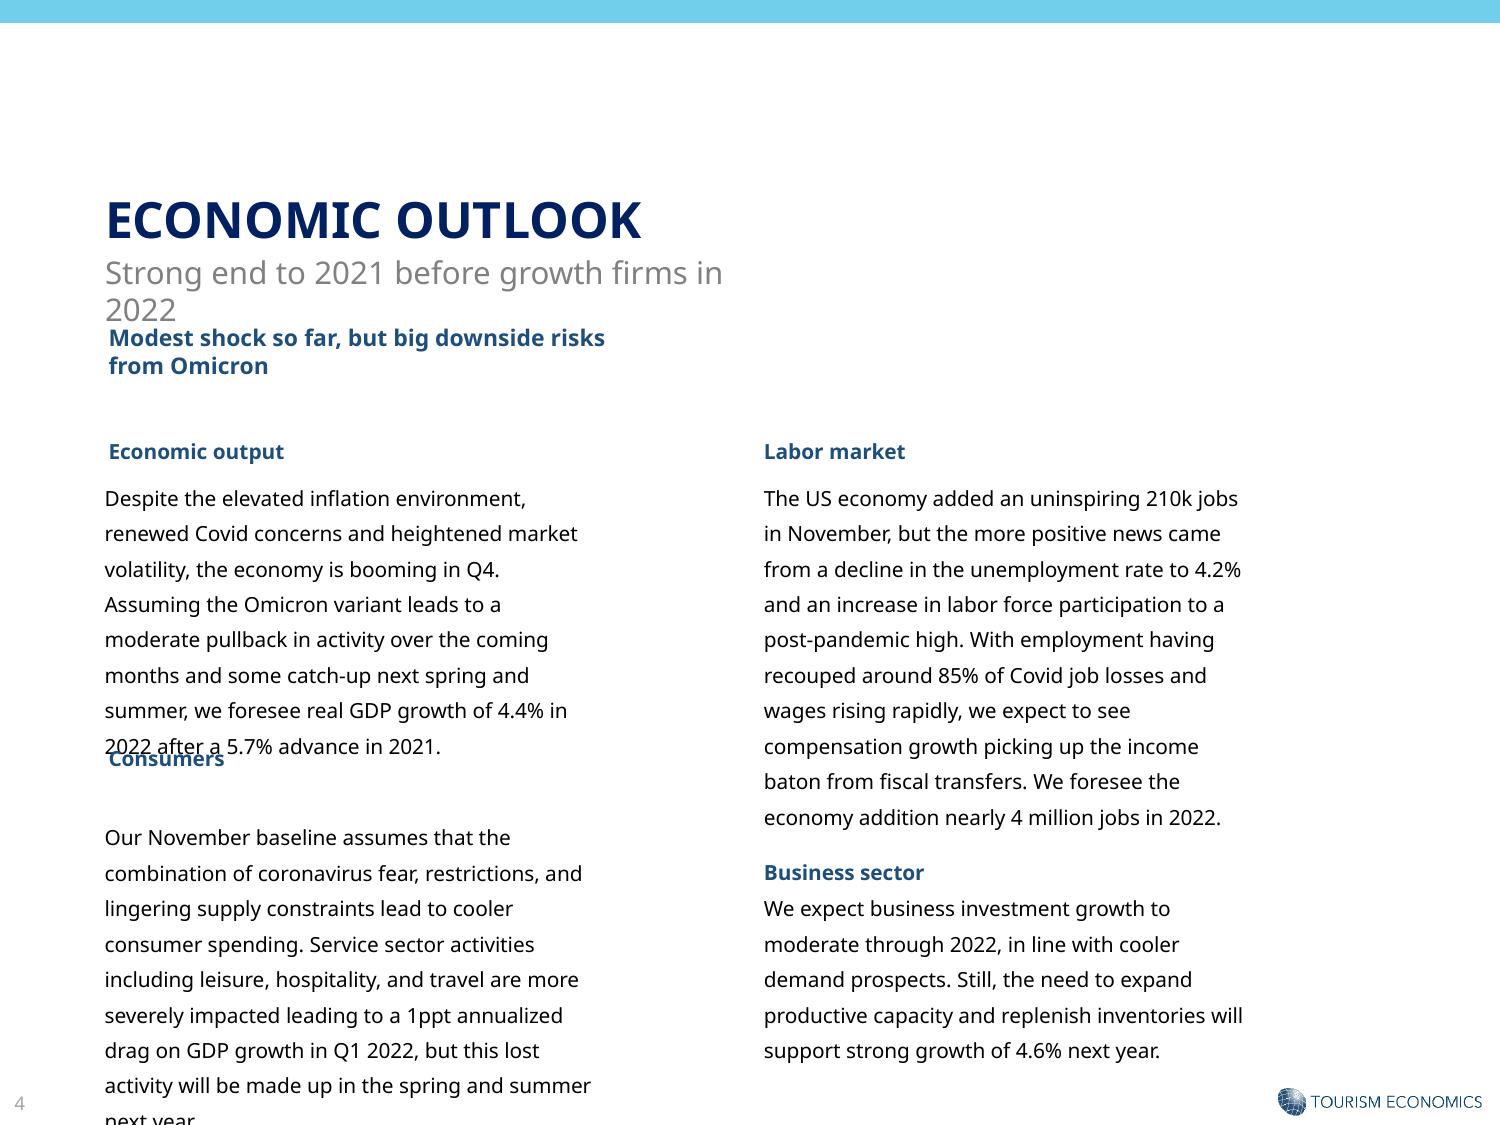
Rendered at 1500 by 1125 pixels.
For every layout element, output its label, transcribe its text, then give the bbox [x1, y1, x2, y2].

text_box [0, 0, 1500, 23]
text_box Business sector [749, 841, 1280, 893]
text_box Despite the elevated inflation environment, renewed Covid concerns and heightened market volatility, the economy is booming in Q4. Assuming the Omicron variant leads to a moderate pullback in activity over the coming months and some catch-up next spring and summer, we foresee real GDP growth of 4.4% in 2022 after a 5.7% advance in 2021. Our November baseline assumes that the combination of coronavirus fear, restrictions, and lingering supply constraints lead to cooler consumer spending. Service sector activities including leisure, hospitality, and travel are more severely impacted leading to a 1ppt annualized drag on GDP growth in Q1 2022, but this lost activity will be made up in the spring and summer next year. [89, 467, 612, 1125]
text_box Consumers [93, 727, 625, 779]
text_box Modest shock so far, but big downside risks from Omicron [93, 316, 647, 387]
text_box Economic output [93, 419, 625, 471]
text_box Strong end to 2021 before growth firms in 2022 [104, 252, 797, 328]
text_box ECONOMIC OUTLOOK [104, 193, 694, 249]
text_box Labor market [749, 419, 1280, 471]
picture [1270, 1083, 1489, 1120]
text_box The US economy added an uninspiring 210k jobs in November, but the more positive news came from a decline in the unemployment rate to 4.2% and an increase in labor force participation to a post-pandemic high. With employment having recouped around 85% of Covid job losses and wages rising rapidly, we expect to see compensation growth picking up the income baton from fiscal transfers. We foresee the economy addition nearly 4 million jobs in 2022. We expect business investment growth to moderate through 2022, in line with cooler demand prospects. Still, the need to expand productive capacity and replenish inventories will support strong growth of 4.6% next year. [749, 471, 1271, 841]
text_box The US economy added an uninspiring 210k jobs in November, but the more positive news came from a decline in the unemployment rate to 4.2% and an increase in labor force participation to a post-pandemic high. With employment having recouped around 85% of Covid job losses and wages rising rapidly, we expect to see compensation growth picking up the income baton from fiscal transfers. We foresee the economy addition nearly 4 million jobs in 2022. We expect business investment growth to moderate through 2022, in line with cooler demand prospects. Still, the need to expand productive capacity and replenish inventories will support strong growth of 4.6% next year. [749, 893, 1271, 1070]
